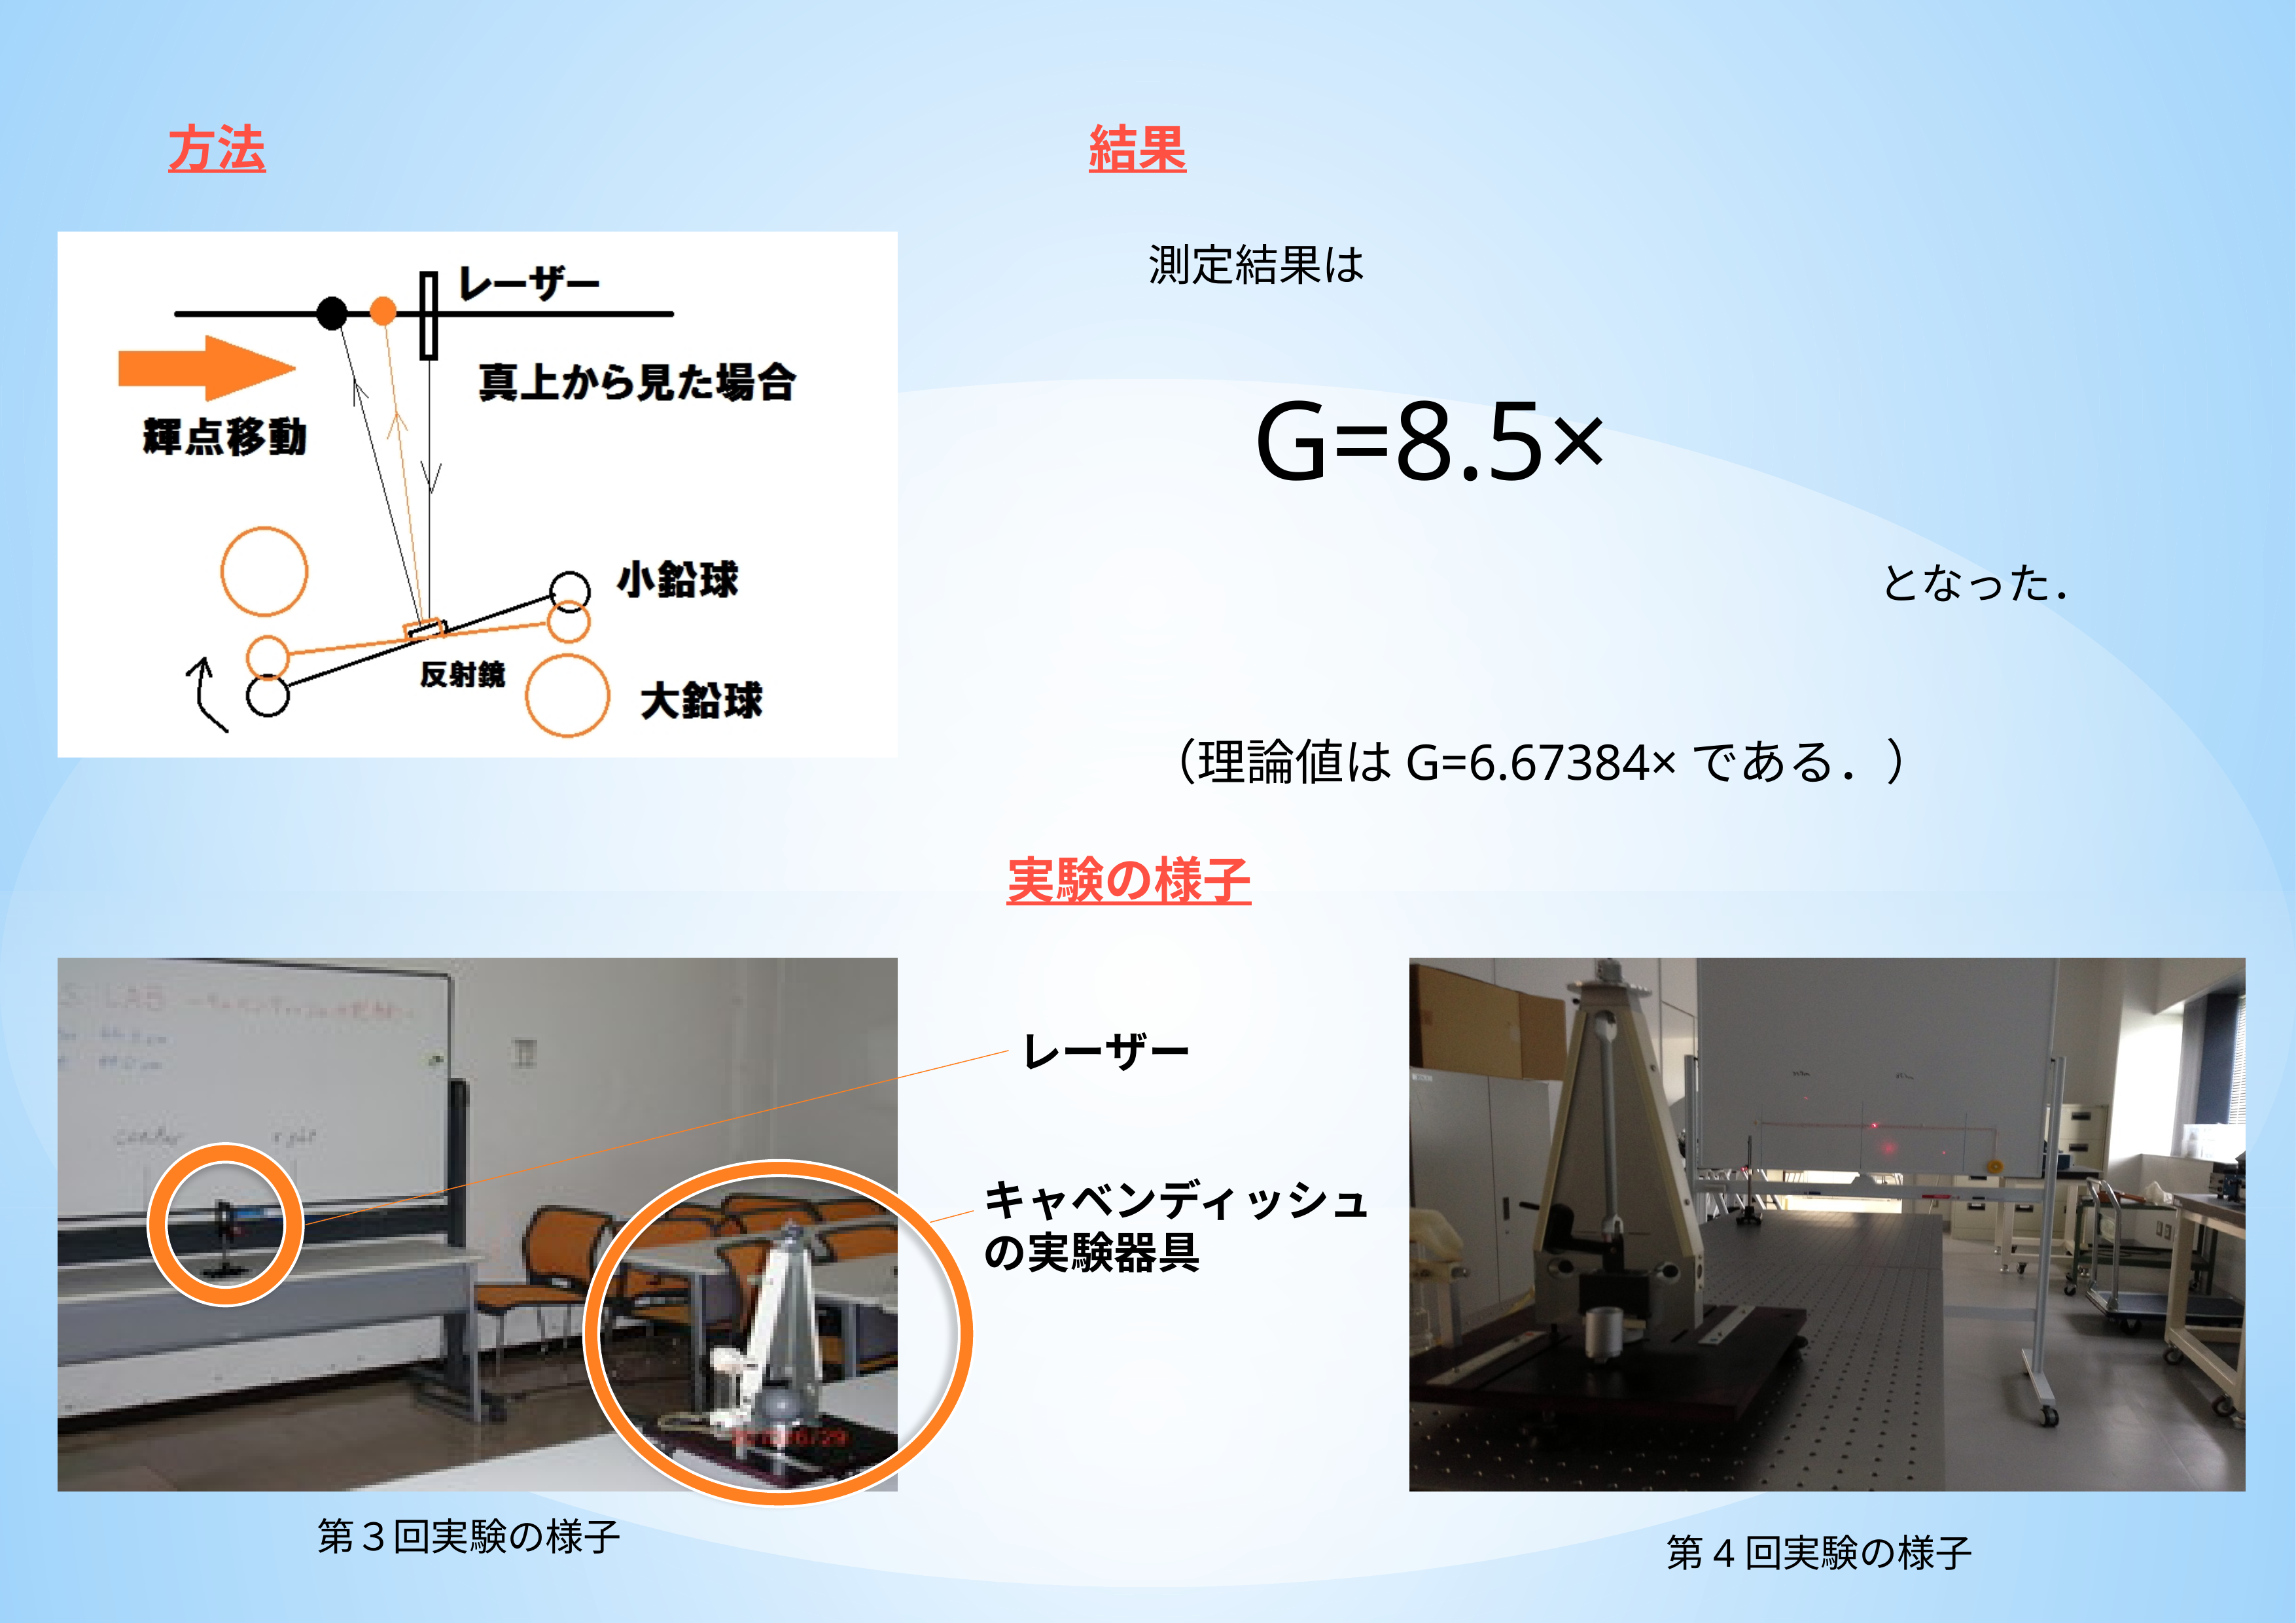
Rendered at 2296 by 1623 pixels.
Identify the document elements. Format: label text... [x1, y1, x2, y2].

text_box 第4回実験の様子 [1656, 1524, 1998, 1580]
picture [58, 232, 898, 758]
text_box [1138, 232, 2100, 795]
text_box 結果 [1079, 111, 1197, 181]
picture [1409, 958, 2246, 1492]
text_box 第３回実験の様子 [307, 1514, 648, 1563]
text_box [58, 958, 1410, 1507]
text_box 実験の様子 [997, 844, 1262, 913]
text_box 方法 [158, 111, 276, 181]
